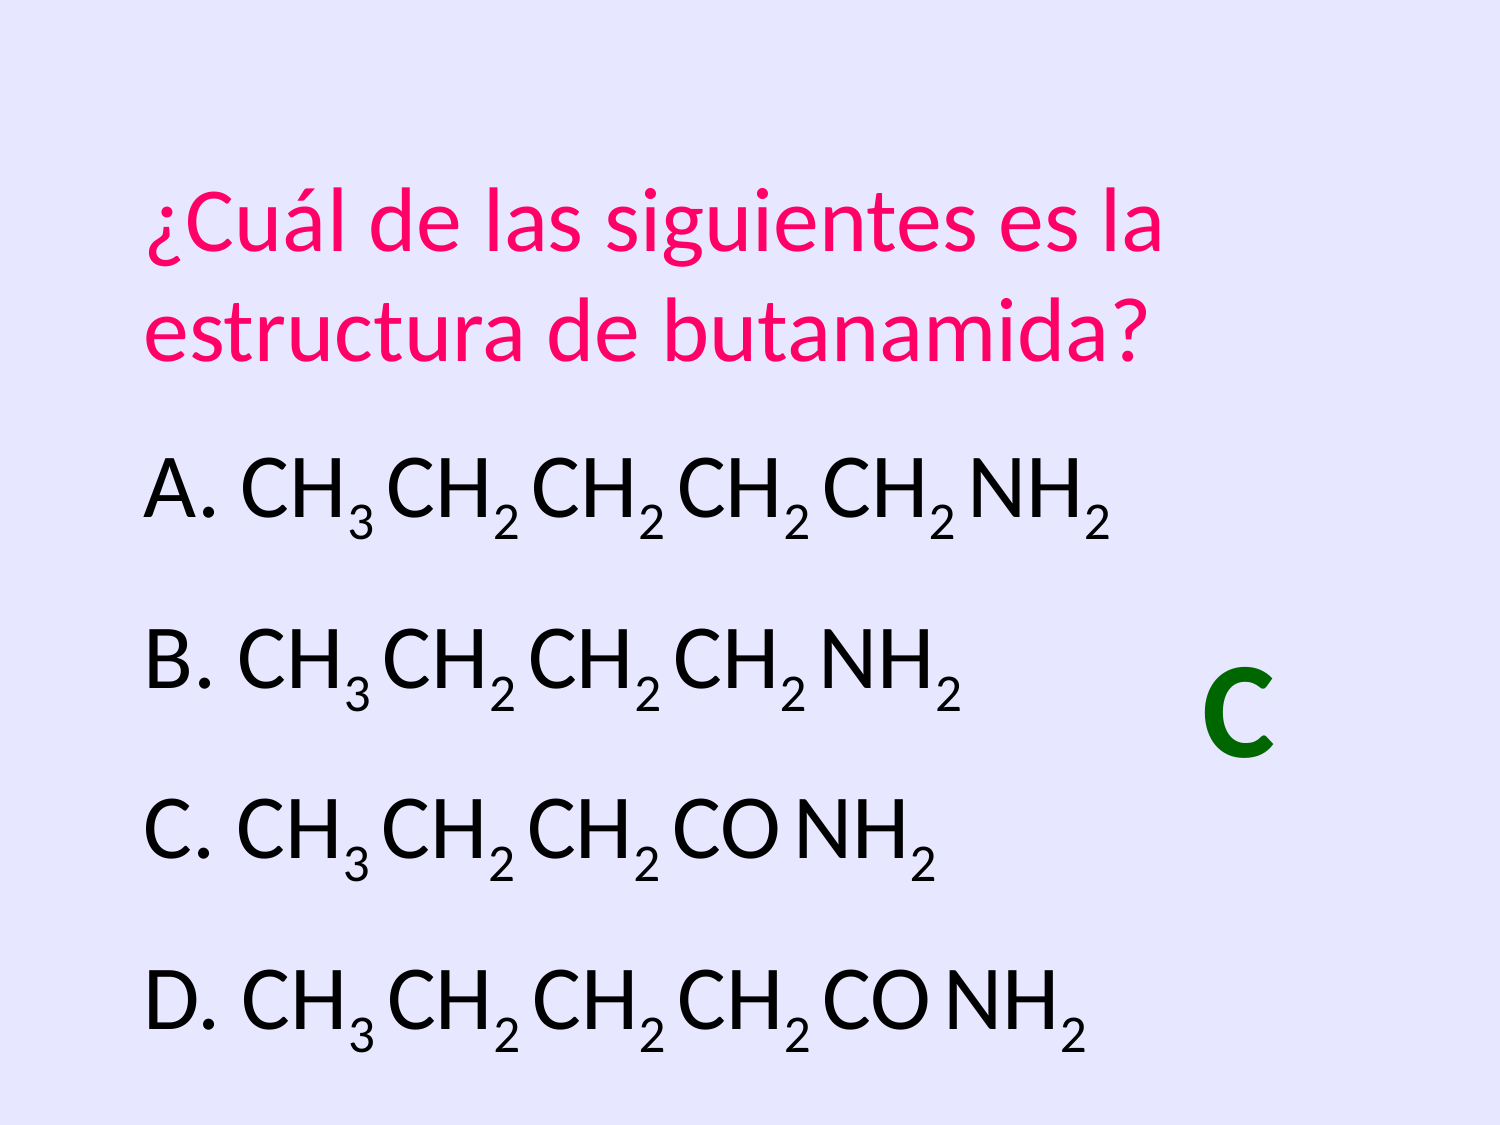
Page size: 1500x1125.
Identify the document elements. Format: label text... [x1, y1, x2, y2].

text_box C [1187, 612, 1288, 793]
text_box ¿Cuál de las siguientes es la estructura de butanamida? A. CH3 CH2 CH2 CH2 CH2 NH2 B. CH3 CH2 CH2 CH2 NH2 C. CH3 CH2 CH2 CO NH2 D. CH3 CH2 CH2 CH2 CO NH2 [128, 152, 1477, 1071]
